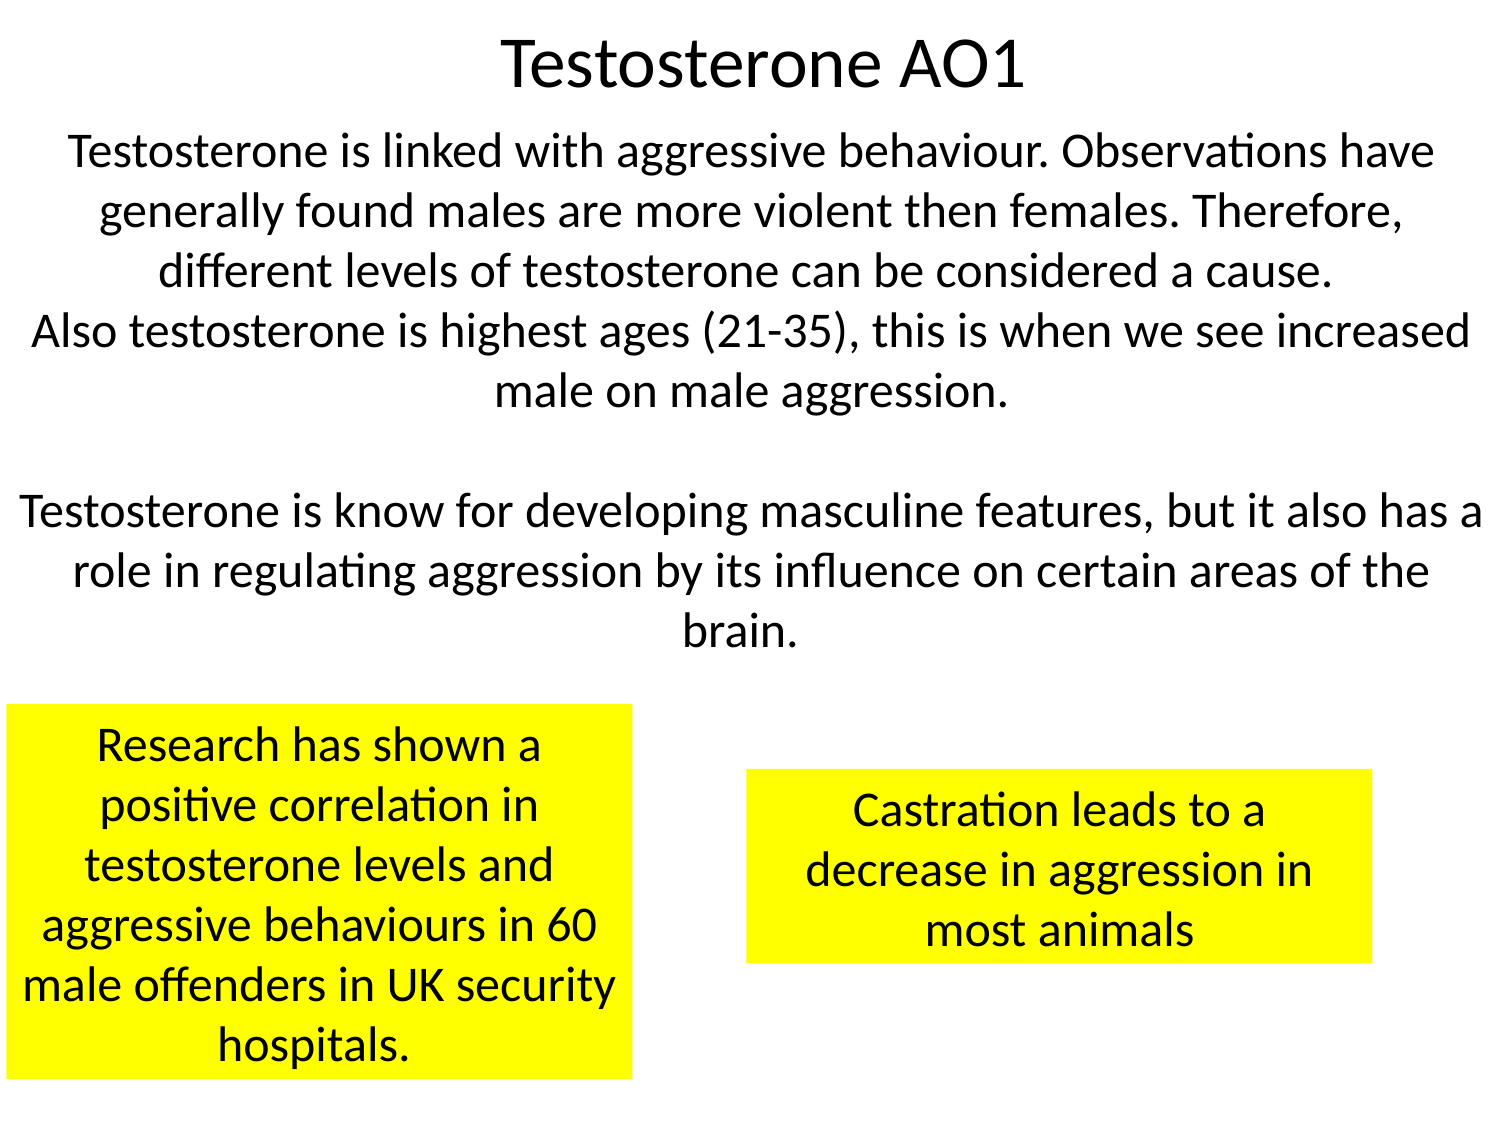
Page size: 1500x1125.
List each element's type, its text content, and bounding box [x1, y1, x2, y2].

text_box Research has shown a positive correlation in testosterone levels and aggressive behaviours in 60 male offenders in UK security hospitals. [6, 704, 633, 1079]
text_box Castration leads to a decrease in aggression in most animals [746, 768, 1373, 964]
text_box Testosterone is linked with aggressive behaviour. Observations have generally found males are more violent then females. Therefore, different levels of testosterone can be considered a cause. Also testosterone is highest ages (21-35), this is when we see increased male on male aggression. Testosterone is know for developing masculine features, but it also has a role in regulating aggression by its influence on certain areas of the brain. [3, 109, 1500, 665]
title Testosterone AO1 [97, 5, 1447, 109]
